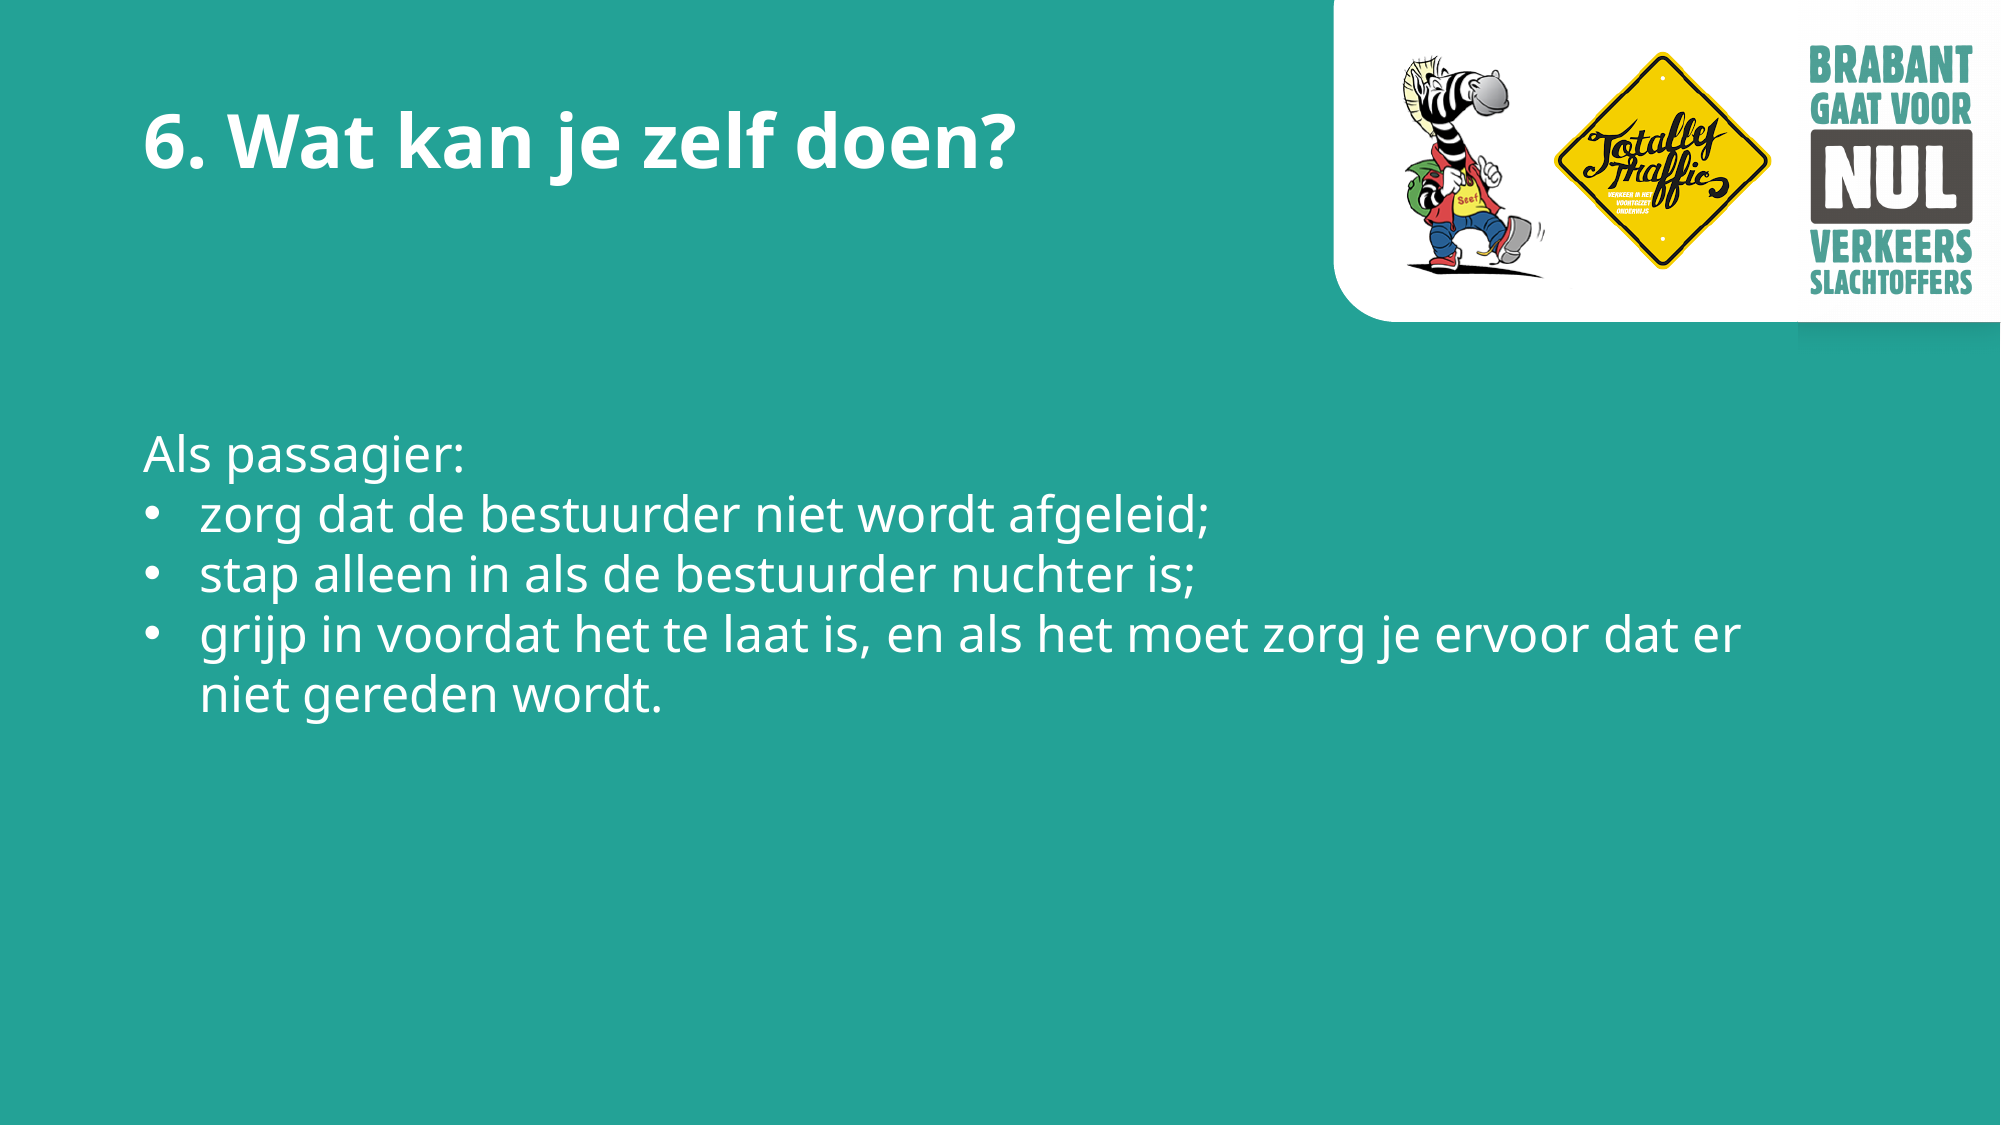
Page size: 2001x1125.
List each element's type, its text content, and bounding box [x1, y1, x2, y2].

text_box Als passagier: zorg dat de bestuurder niet wordt afgeleid; stap alleen in als de bestuurder nuchter is; grijp in voordat het te laat is, en als het moet zorg je ervoor dat er niet gereden wordt. [128, 415, 1857, 970]
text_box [1333, 0, 2000, 359]
text_box 6. Wat kan je zelf doen? [128, 86, 1333, 191]
